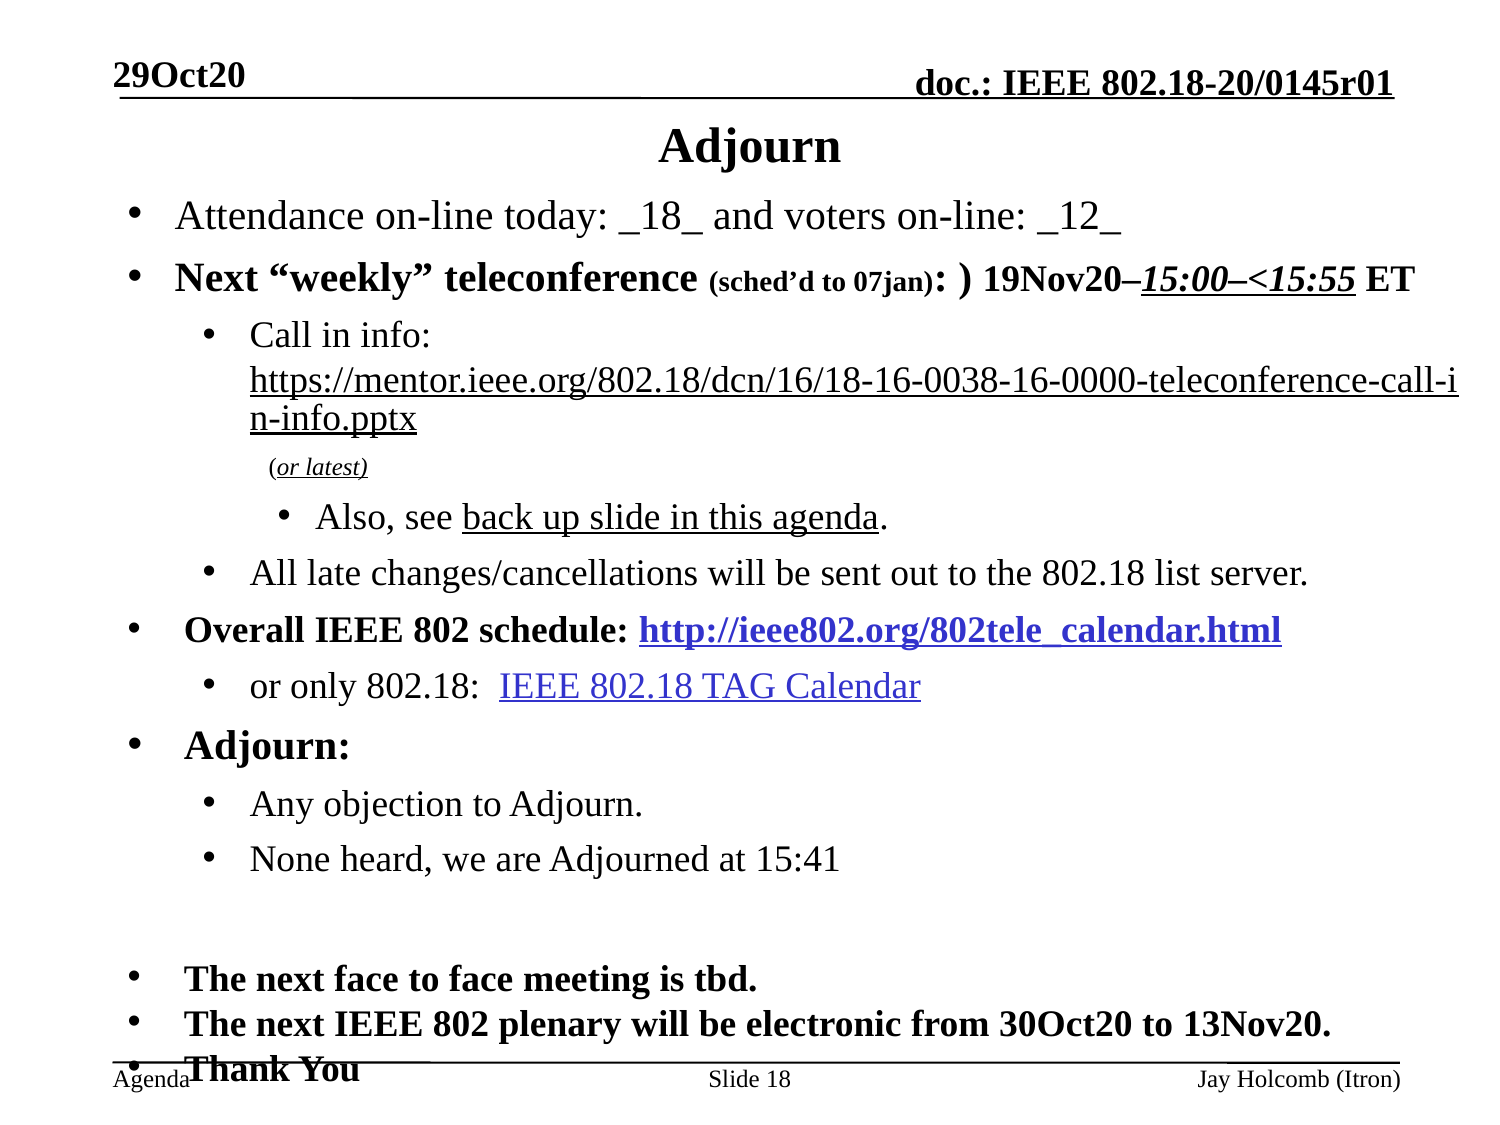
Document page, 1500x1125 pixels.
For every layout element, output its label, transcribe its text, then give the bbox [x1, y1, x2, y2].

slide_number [112, 49, 488, 95]
slide_number Slide 18 [699, 1061, 800, 1123]
list Attendance on-line today: _18_ and voters on-line: _12_ Next “weekly” teleconference (sched’d to 07jan): ) 19Nov20–15:00–<15:55 ET Call in info: https://mentor.ieee.org/802.18/dcn/16/18-16-0038-16-0000-teleconference-call-in-info.pptx (or latest) Also, see back up slide in this agenda. All late changes/cancellations will be sent out to the 802.18 list server. Overall IEEE 802 schedule: http://ieee802.org/802tele_calendar.html or only 802.18: IEEE 802.18 TAG Calendar Adjourn: Any objection to Adjourn. None heard, we are Adjourned at 15:41 The next face to face meeting is tbd. The next IEEE 802 plenary will be electronic from 30Oct20 to 13Nov20. Thank You [112, 179, 1476, 1063]
title Adjourn [112, 96, 1388, 179]
footer Jay Holcomb (Itron) [878, 1061, 1402, 1093]
